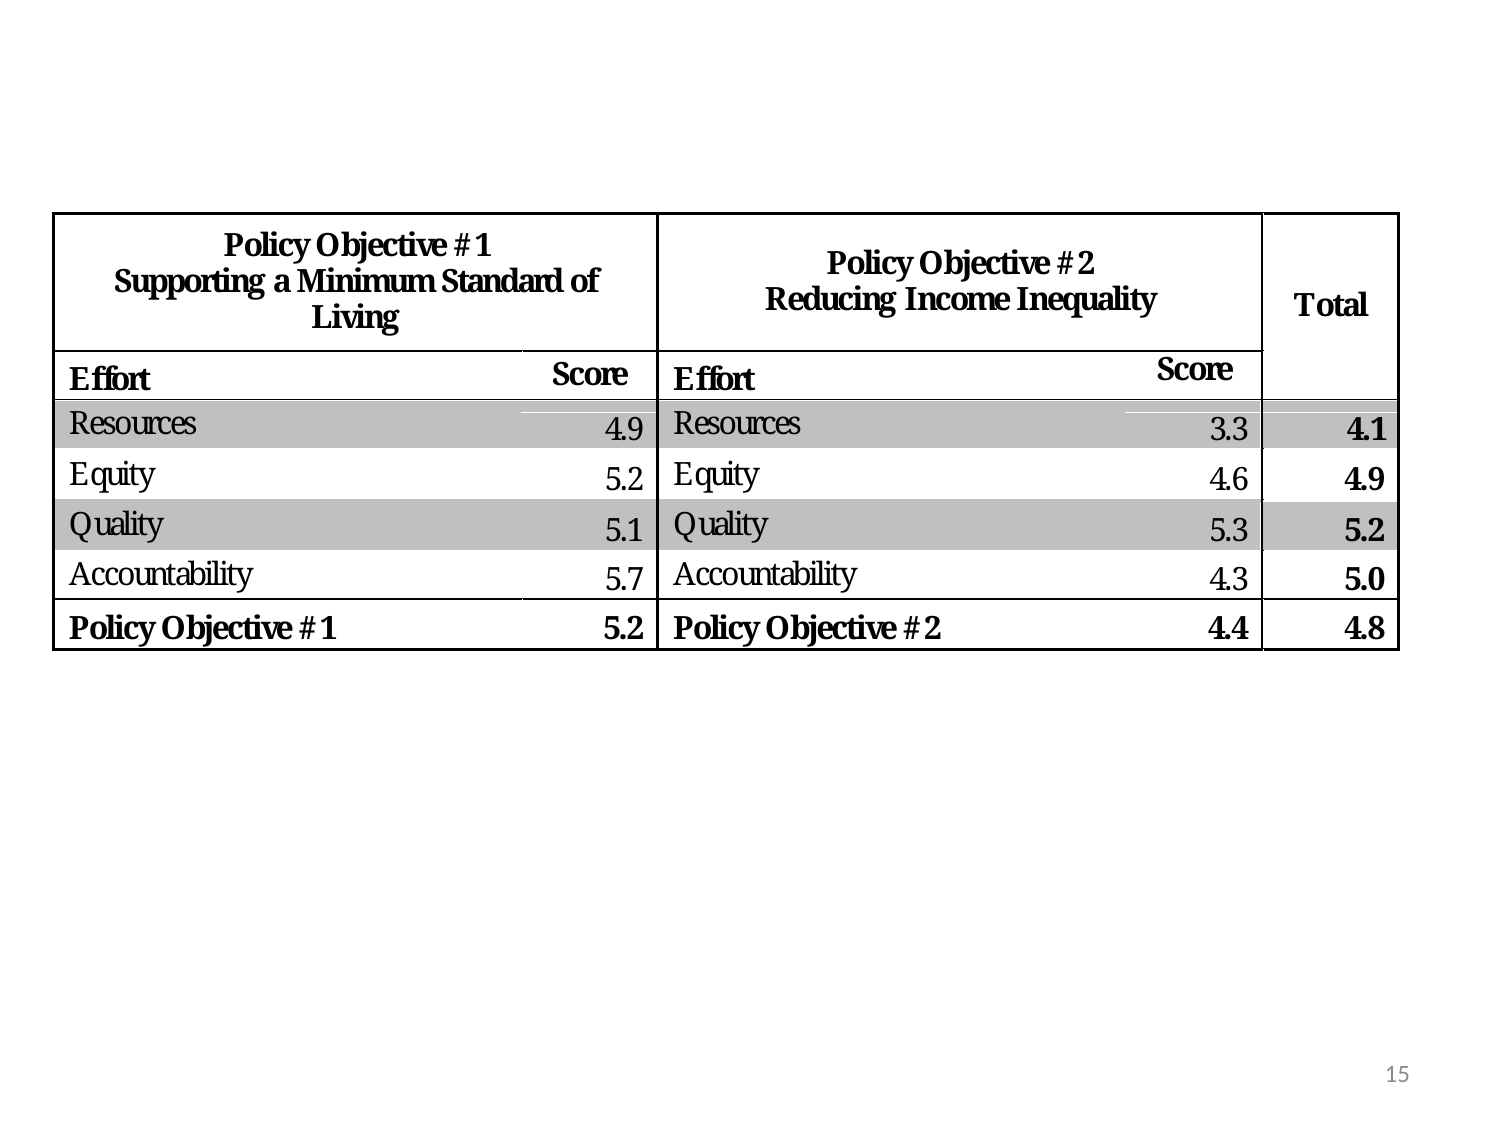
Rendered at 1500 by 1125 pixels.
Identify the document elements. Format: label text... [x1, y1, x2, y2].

slide_number 15 [1074, 1042, 1425, 1103]
picture [37, 212, 1434, 726]
